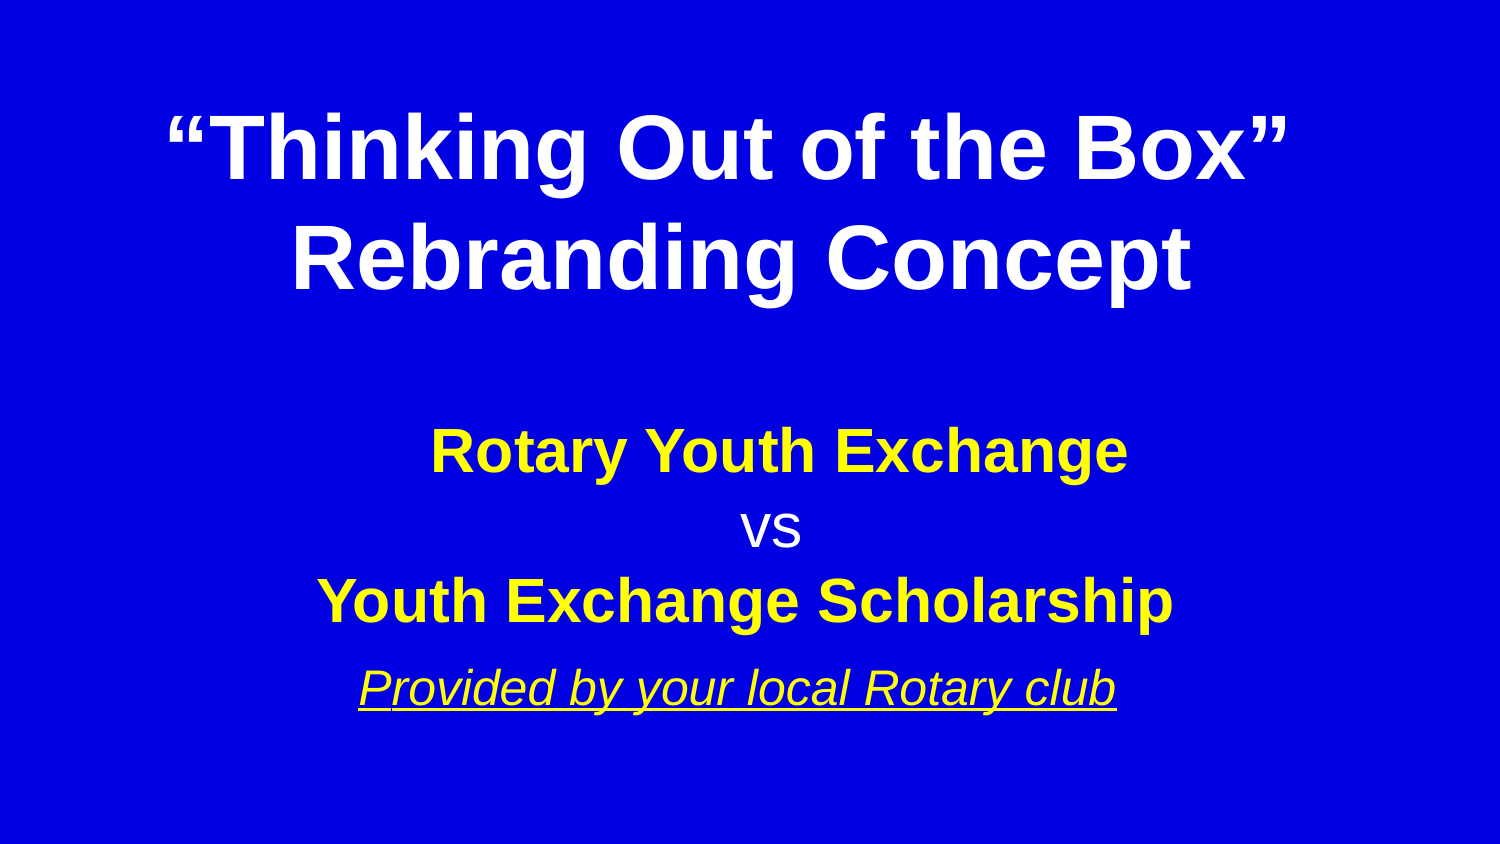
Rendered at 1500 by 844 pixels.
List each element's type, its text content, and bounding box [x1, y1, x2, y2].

list Rotary Youth Exchange vs Youth Exchange Scholarship Provided by your local Rotary club [71, 395, 1404, 755]
title “Thinking Out of the Box” Rebranding Concept [53, 57, 1404, 323]
